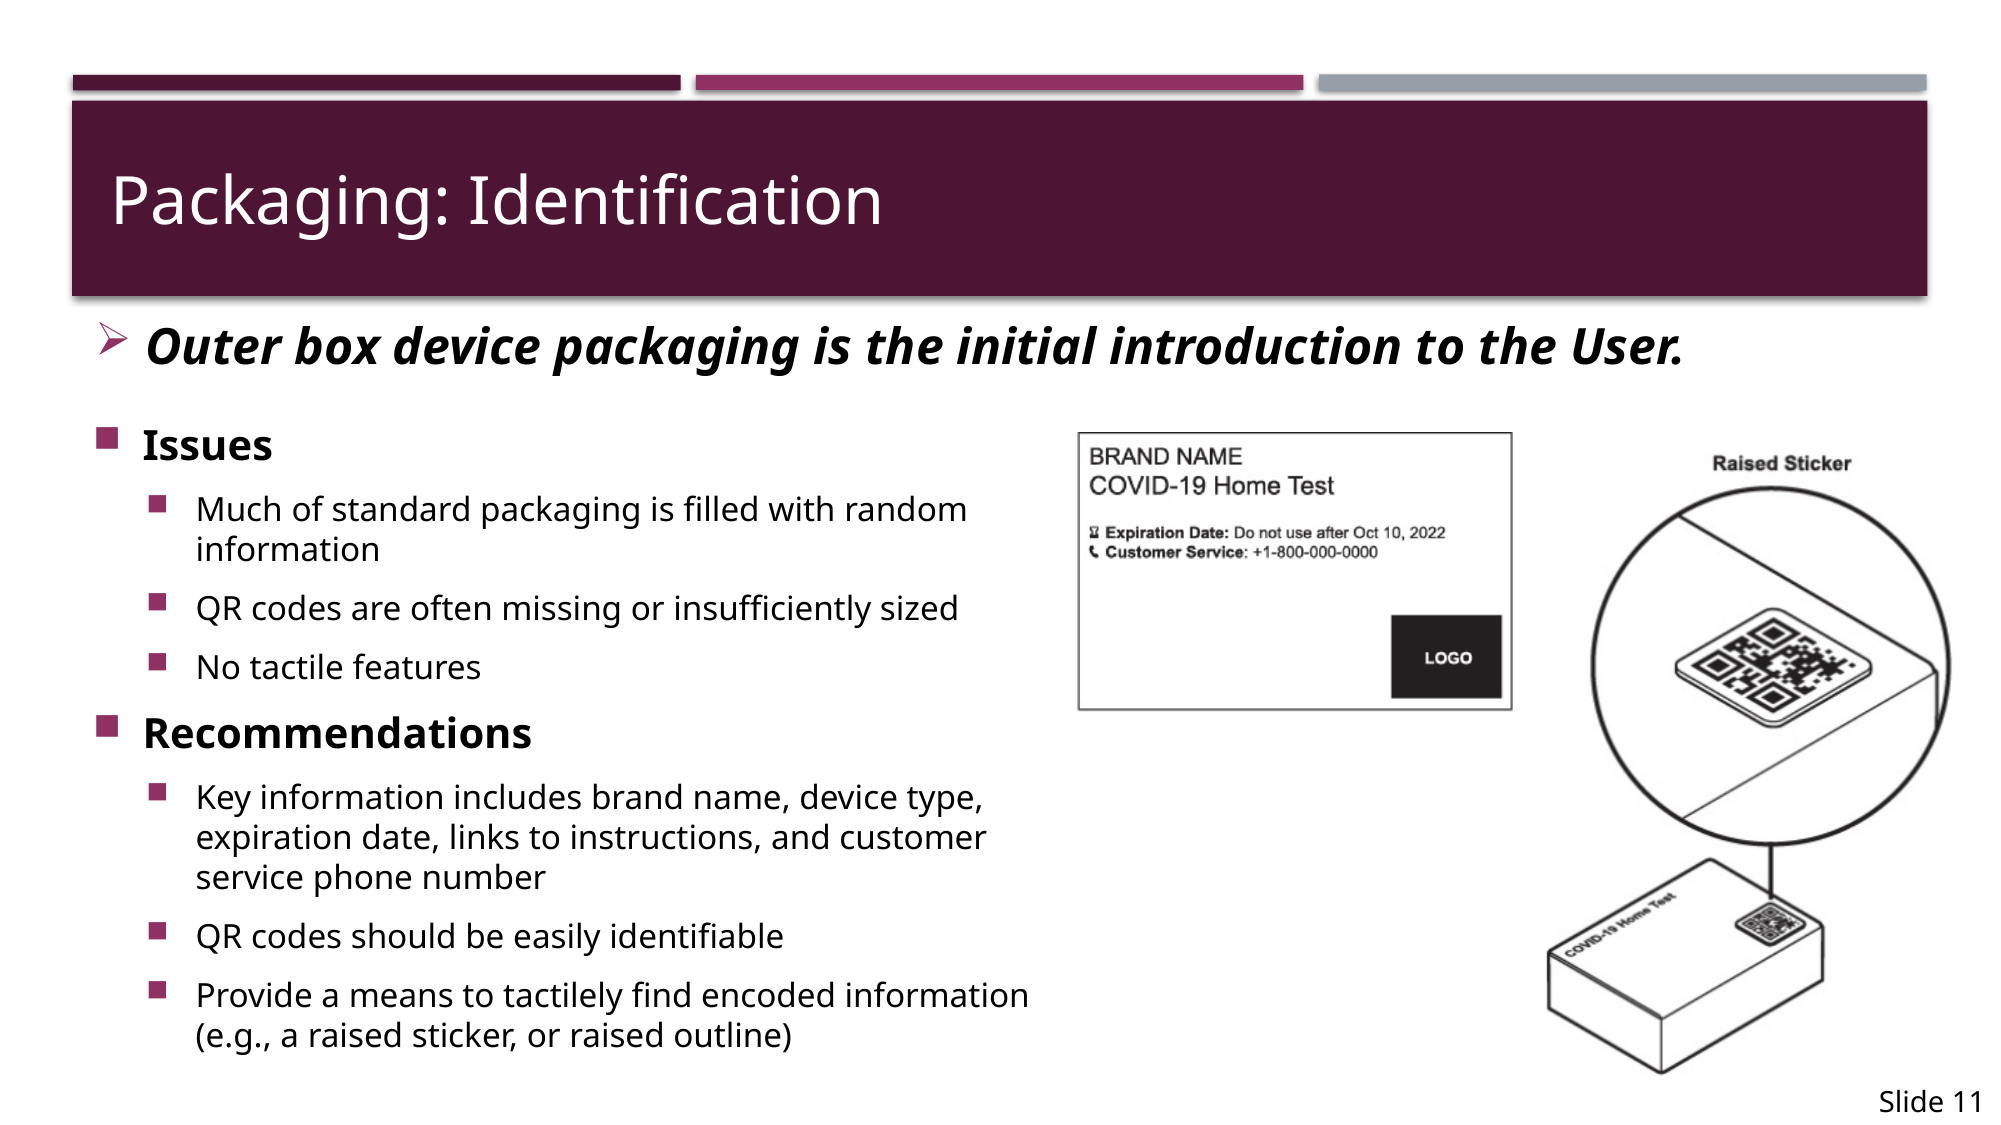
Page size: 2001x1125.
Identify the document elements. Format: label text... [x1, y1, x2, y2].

list Issues Much of standard packaging is filled with random information QR codes are often missing or insufficiently sized No tactile features Recommendations Key information includes brand name, device type, expiration date, links to instructions, and customer service phone number QR codes should be easily identifiable Provide a means to tactilely find encoded information (e.g., a raised sticker, or raised outline) [77, 396, 1083, 1076]
title Packaging: Identification [95, 115, 1905, 281]
text_box Slide 11 [1827, 1065, 2000, 1125]
picture [1071, 422, 1523, 718]
text_box Outer box device packaging is the initial introduction to the User. [80, 281, 1905, 408]
picture [1535, 436, 1974, 1113]
